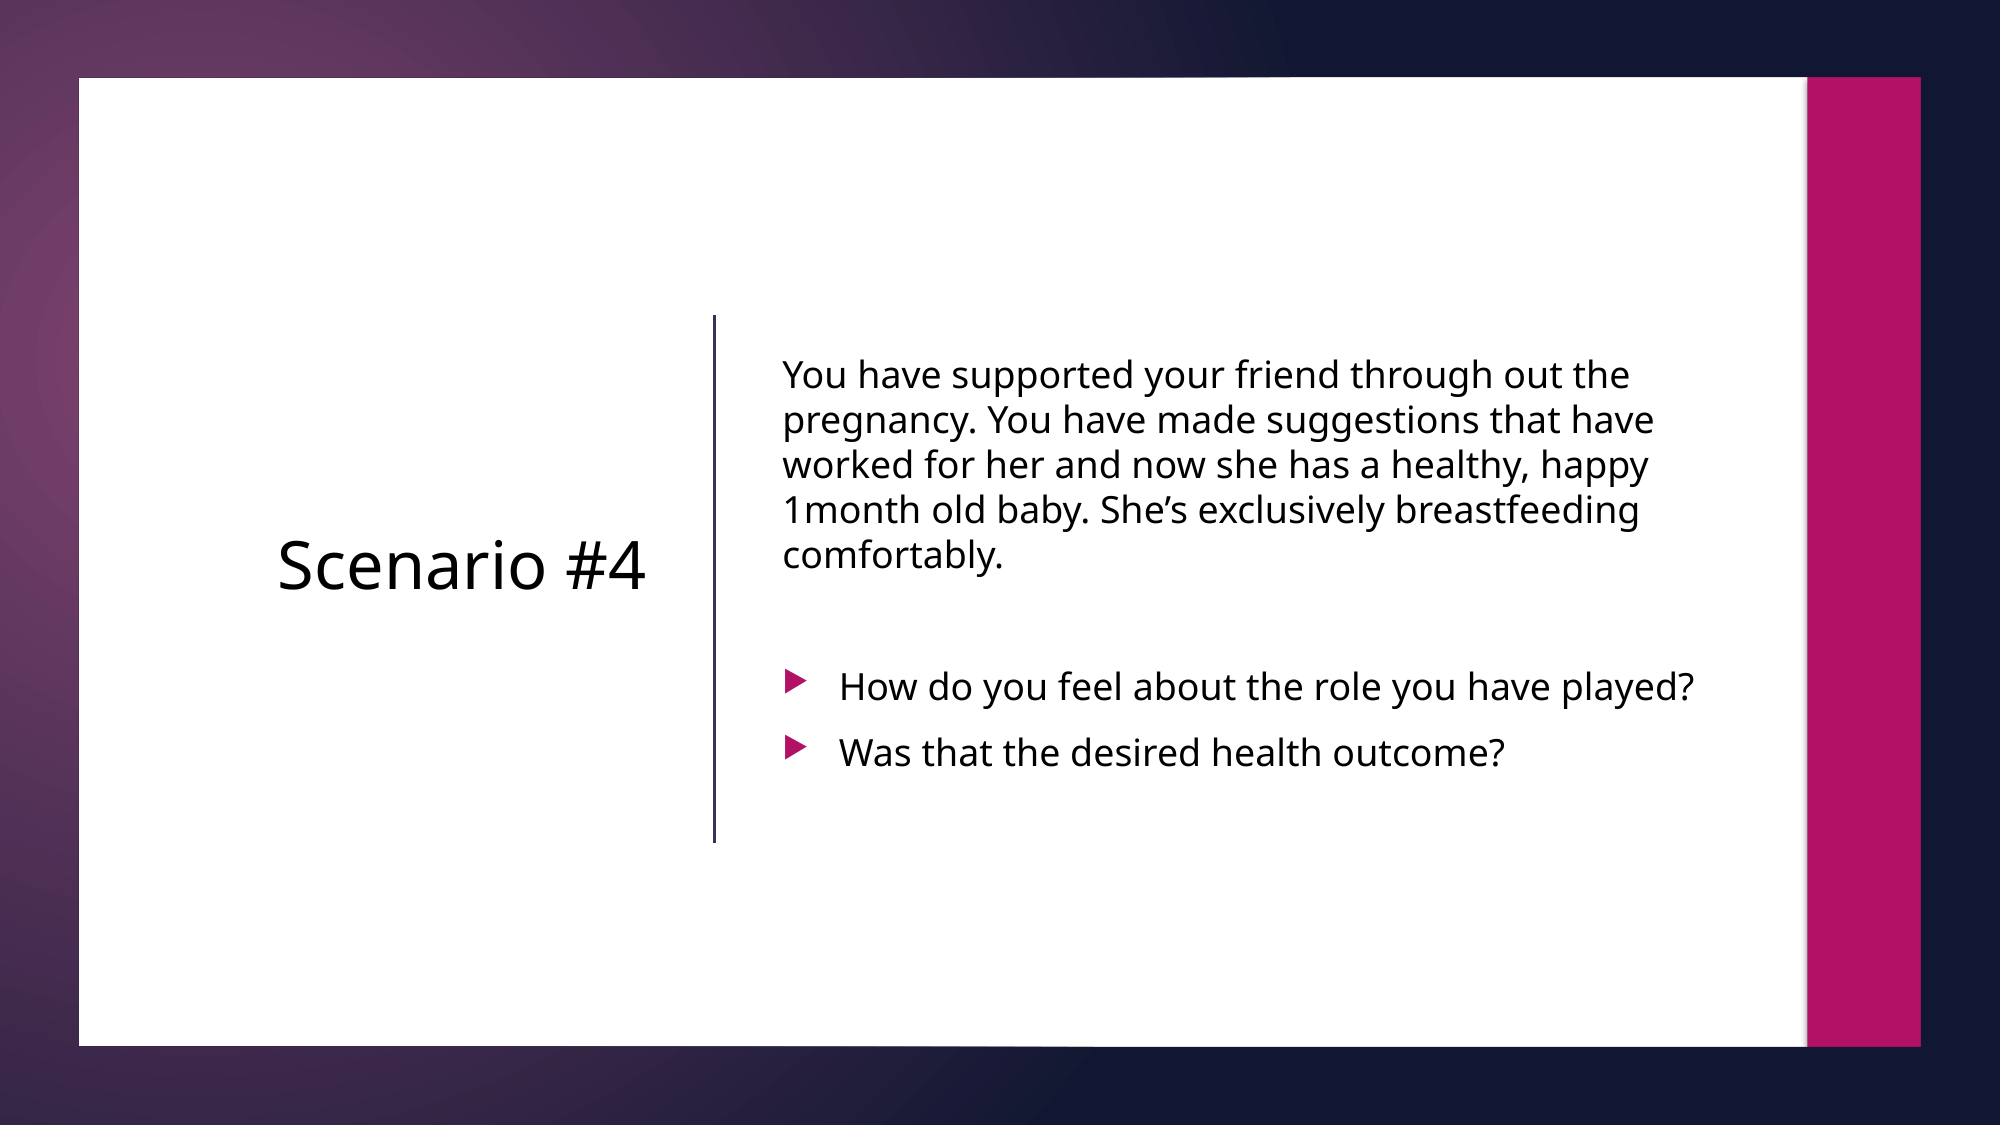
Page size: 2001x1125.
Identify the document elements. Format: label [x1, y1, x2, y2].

text_box [0, 0, 2000, 1125]
